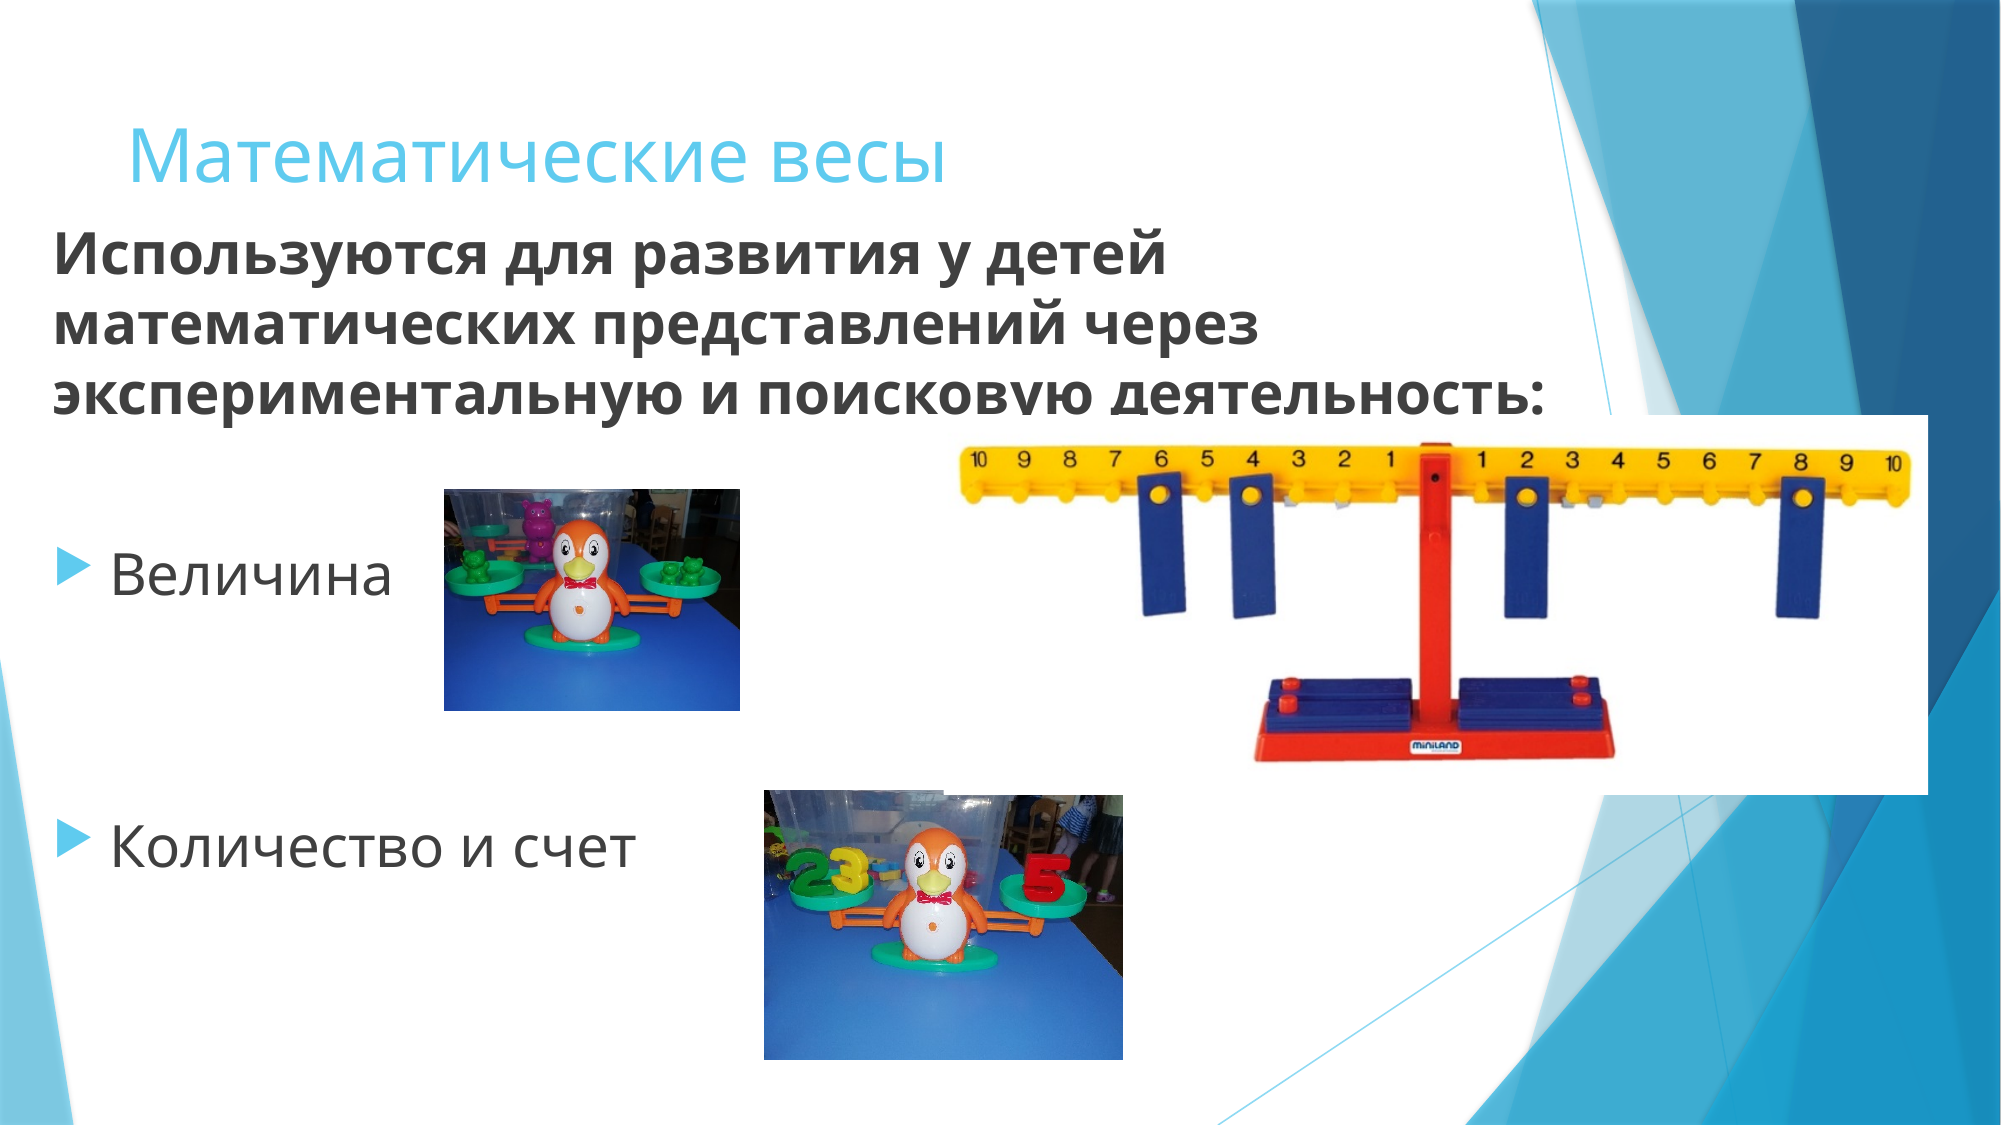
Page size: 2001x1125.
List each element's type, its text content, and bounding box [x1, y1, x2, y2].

title Математические весы [111, 99, 1522, 208]
list Используются для развития у детей математических представлений через экспериментальную и поисковую деятельность: Величина Количество и счет [37, 208, 1666, 992]
picture [443, 488, 740, 712]
picture [763, 414, 1929, 1061]
